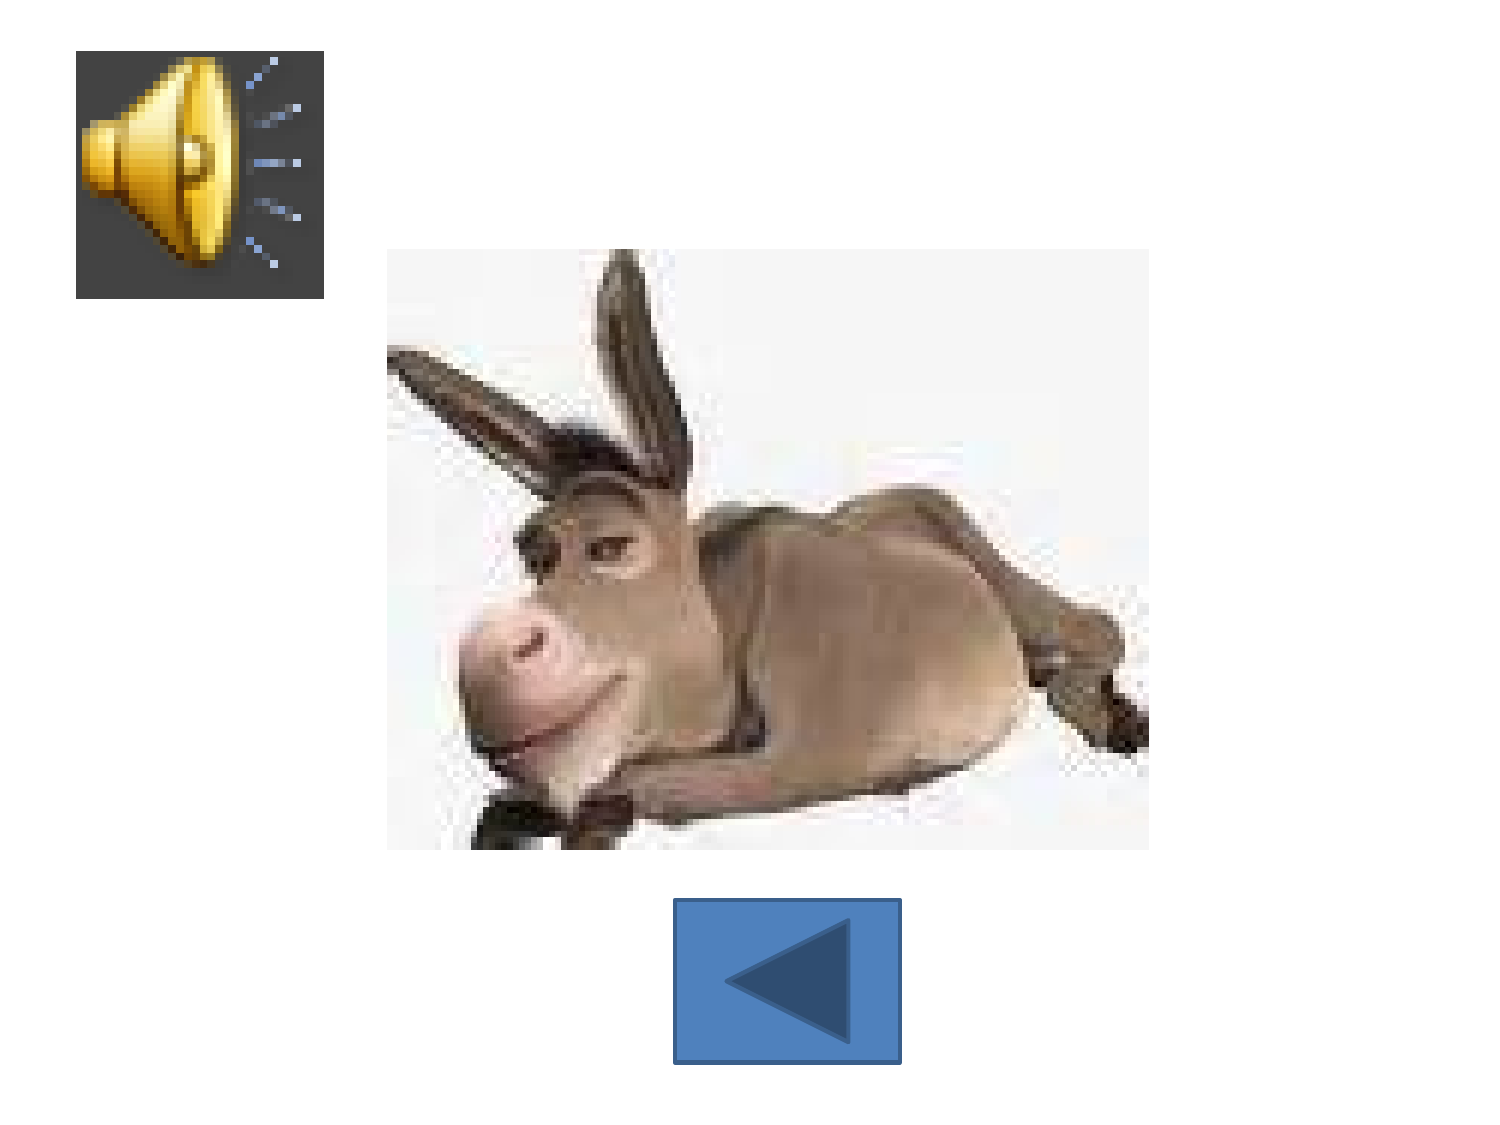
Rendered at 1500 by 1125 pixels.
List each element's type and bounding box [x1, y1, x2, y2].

text_box [673, 898, 902, 1065]
picture [387, 249, 1149, 850]
picture [74, 49, 326, 301]
